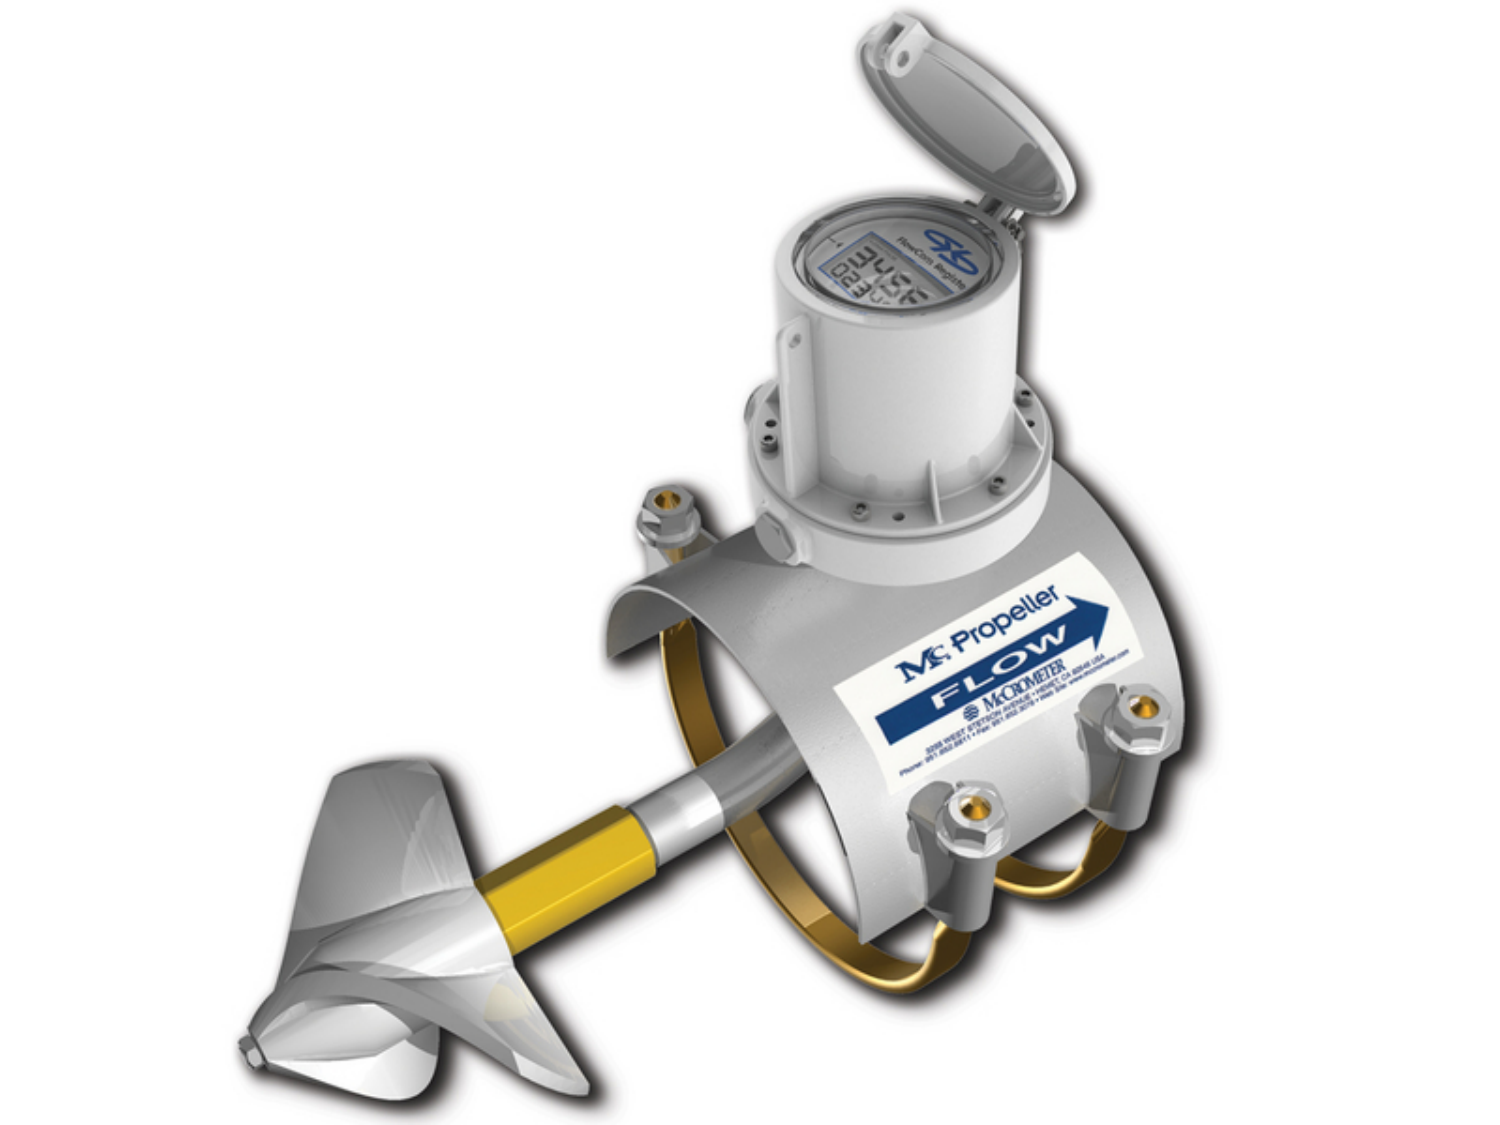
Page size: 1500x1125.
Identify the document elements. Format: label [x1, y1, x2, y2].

picture [187, 0, 1313, 1125]
